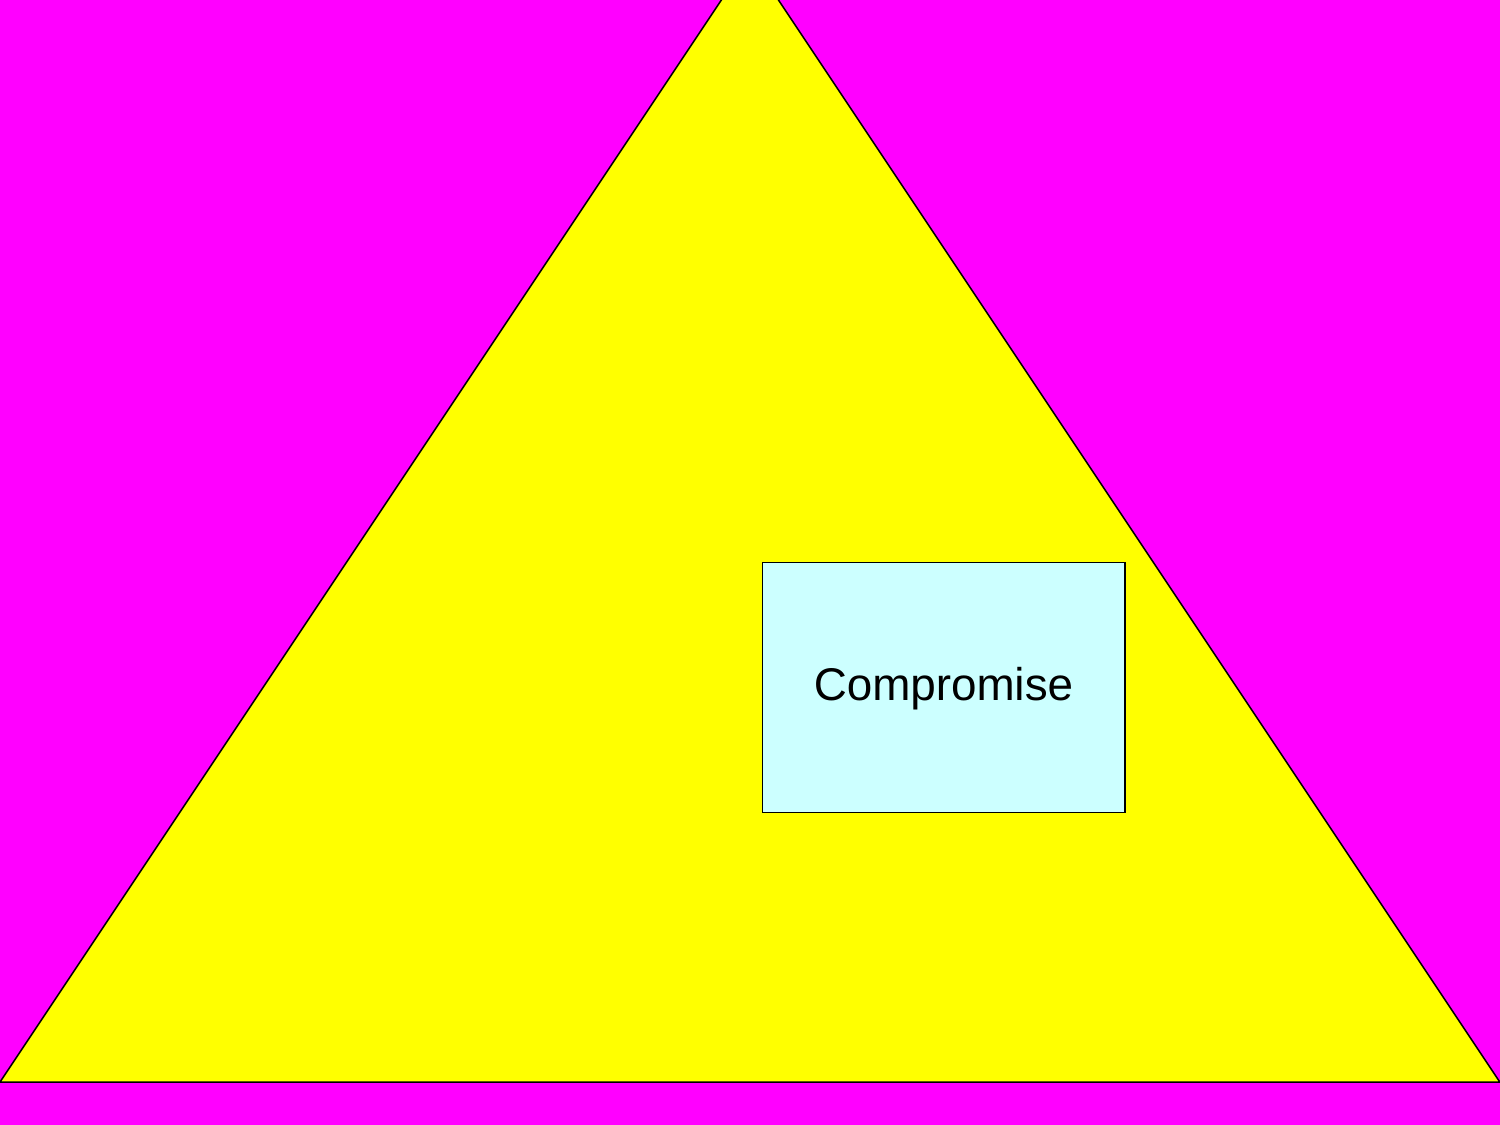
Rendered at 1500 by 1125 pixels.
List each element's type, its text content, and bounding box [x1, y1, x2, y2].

text_box [0, 0, 1500, 1083]
text_box Compromise [762, 562, 1125, 813]
